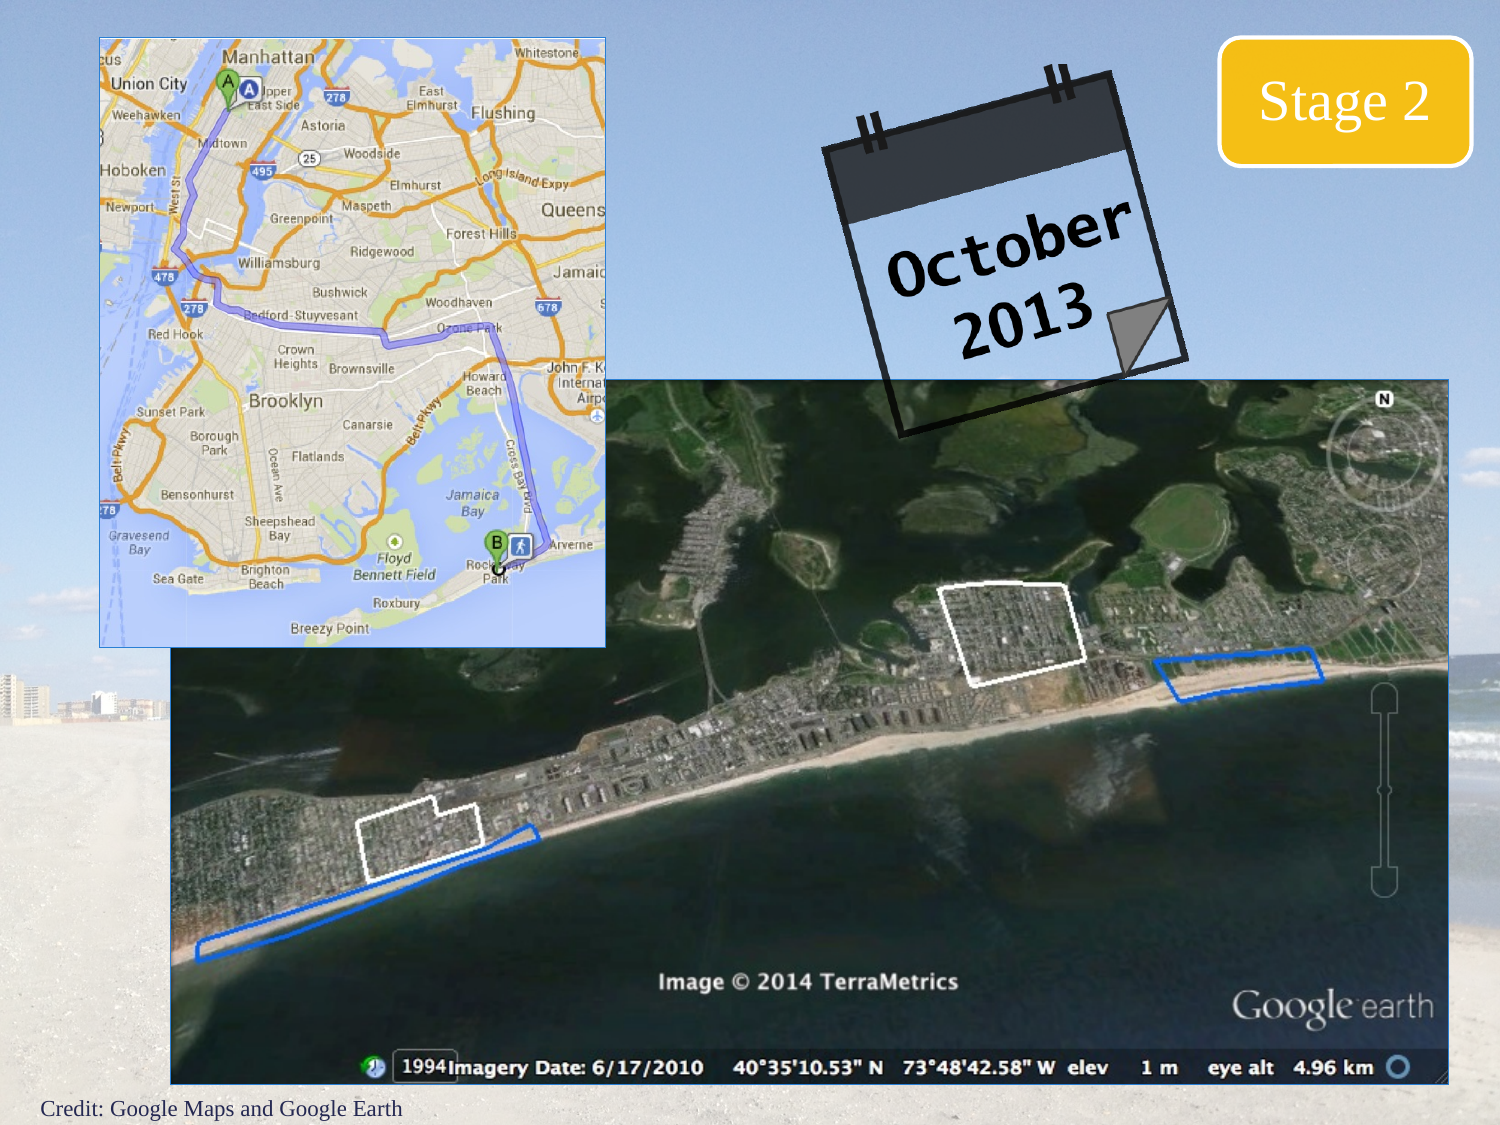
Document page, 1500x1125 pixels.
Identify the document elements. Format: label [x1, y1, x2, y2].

picture [0, 0, 1500, 1125]
text_box [1219, 37, 1472, 167]
